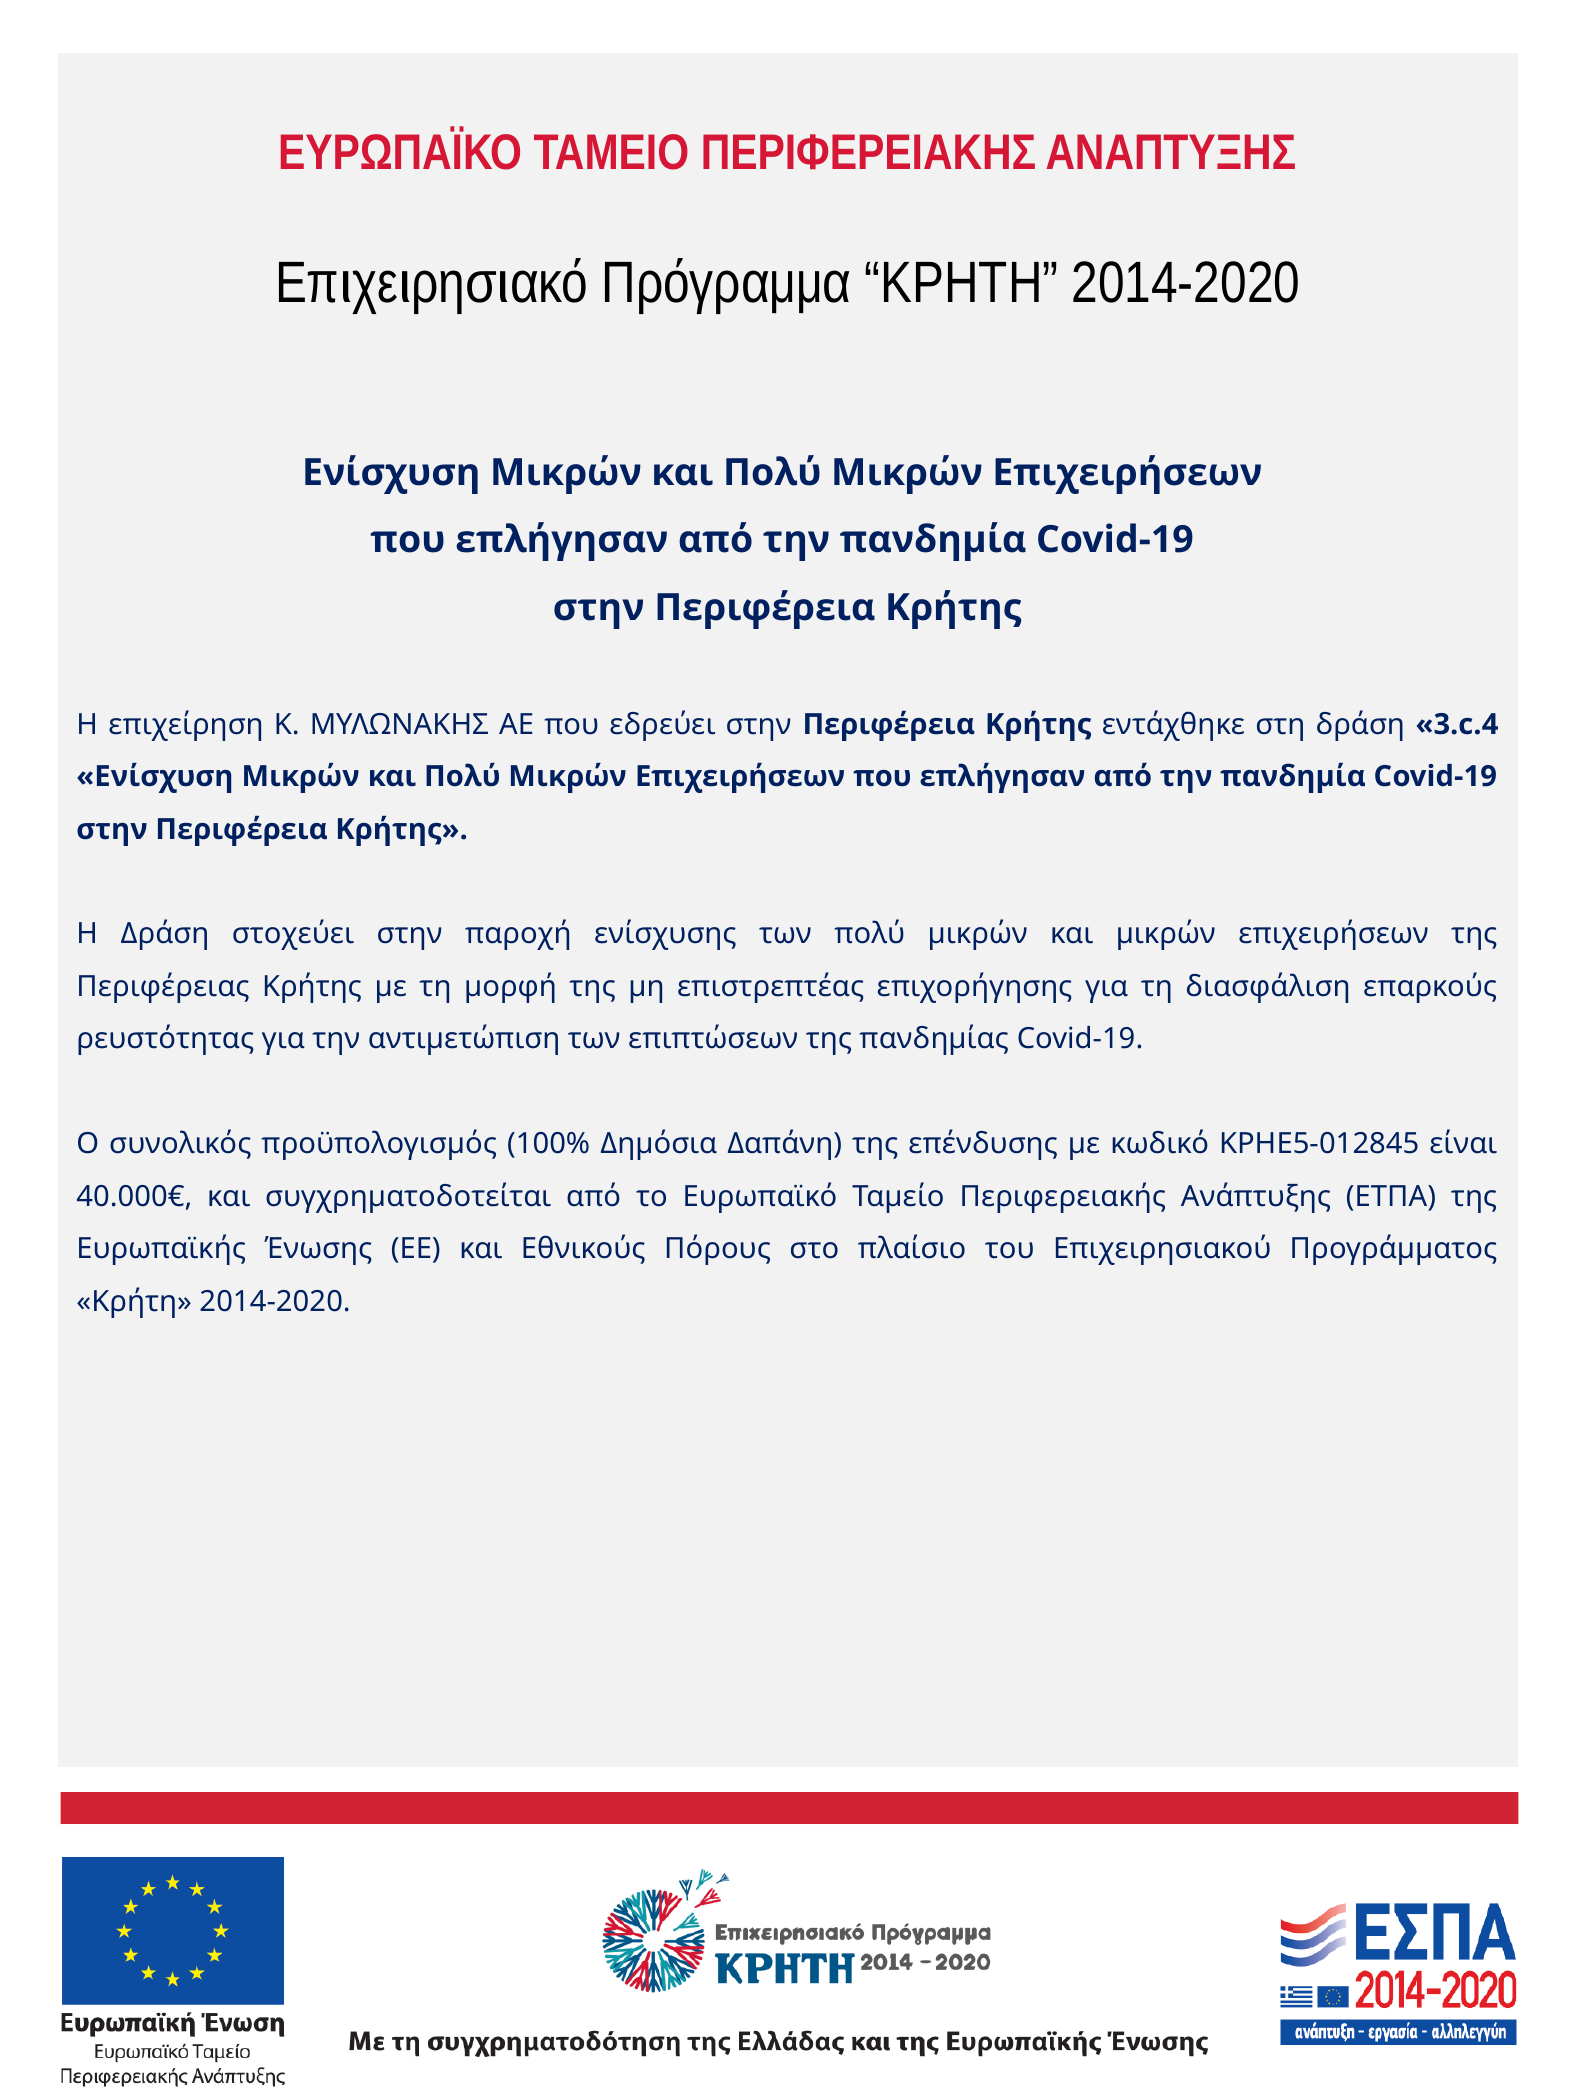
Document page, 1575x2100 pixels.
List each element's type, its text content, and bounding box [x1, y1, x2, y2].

text_box Ενίσχυση Μικρών και Πολύ Μικρών Επιχειρήσεων που επλήγησαν από την πανδημία Covid-19 στην Περιφέρεια Κρήτης [149, 417, 1426, 635]
picture [0, 1792, 1575, 2100]
text_box Η επιχείρηση Κ. ΜΥΛΩΝΑΚΗΣ ΑΕ που εδρεύει στην Περιφέρεια Κρήτης εντάχθηκε στη δράση «3.c.4 «Ενίσχυση Μικρών και Πολύ Μικρών Επιχειρήσεων που επλήγησαν από την πανδημία Covid-19 στην Περιφέρεια Κρήτης». Η Δράση στοχεύει στην παροχή ενίσχυσης των πολύ μικρών και μικρών επιχειρήσεων της Περιφέρειας Κρήτης με τη μορφή της μη επιστρεπτέας επιχορήγησης για τη διασφάλιση επαρκούς ρευστότητας για την αντιμετώπιση των επιπτώσεων της πανδημίας Covid-19. Ο συνολικός προϋπολογισμός (100% Δημόσια Δαπάνη) της επένδυσης με κωδικό ΚΡΗΕ5-012845 είναι 40.000€, και συγχρηματοδοτείται από το Ευρωπαϊκό Ταμείο Περιφερειακής Ανάπτυξης (ΕΤΠΑ) της Ευρωπαϊκής Ένωσης (ΕΕ) και Εθνικούς Πόρους στο πλαίσιο του Επιχειρησιακού Προγράμματος «Κρήτη» 2014-2020. [61, 680, 1514, 1325]
